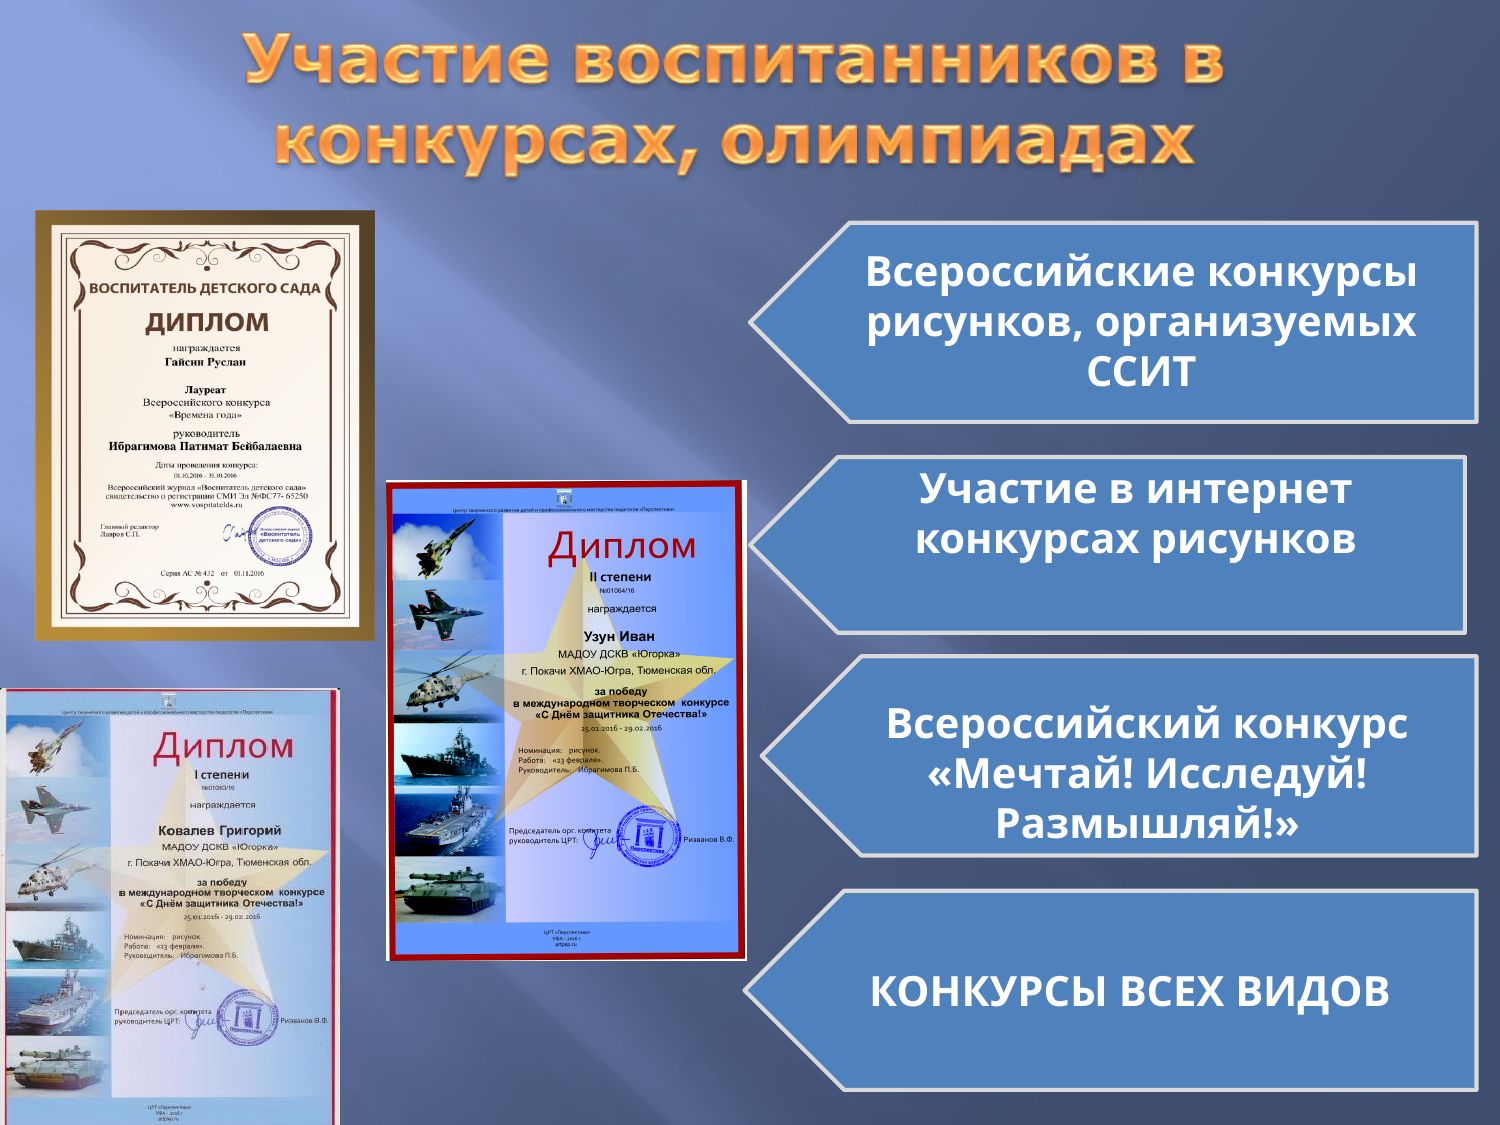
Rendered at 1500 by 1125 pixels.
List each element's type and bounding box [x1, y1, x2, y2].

picture [34, 210, 376, 641]
text_box [737, 909, 1477, 1091]
text_box [749, 222, 1477, 423]
title [139, 0, 1331, 192]
text_box [420, 421, 762, 487]
picture [0, 688, 341, 1125]
text_box [749, 445, 1466, 634]
text_box [792, 655, 1477, 868]
picture [386, 480, 748, 962]
